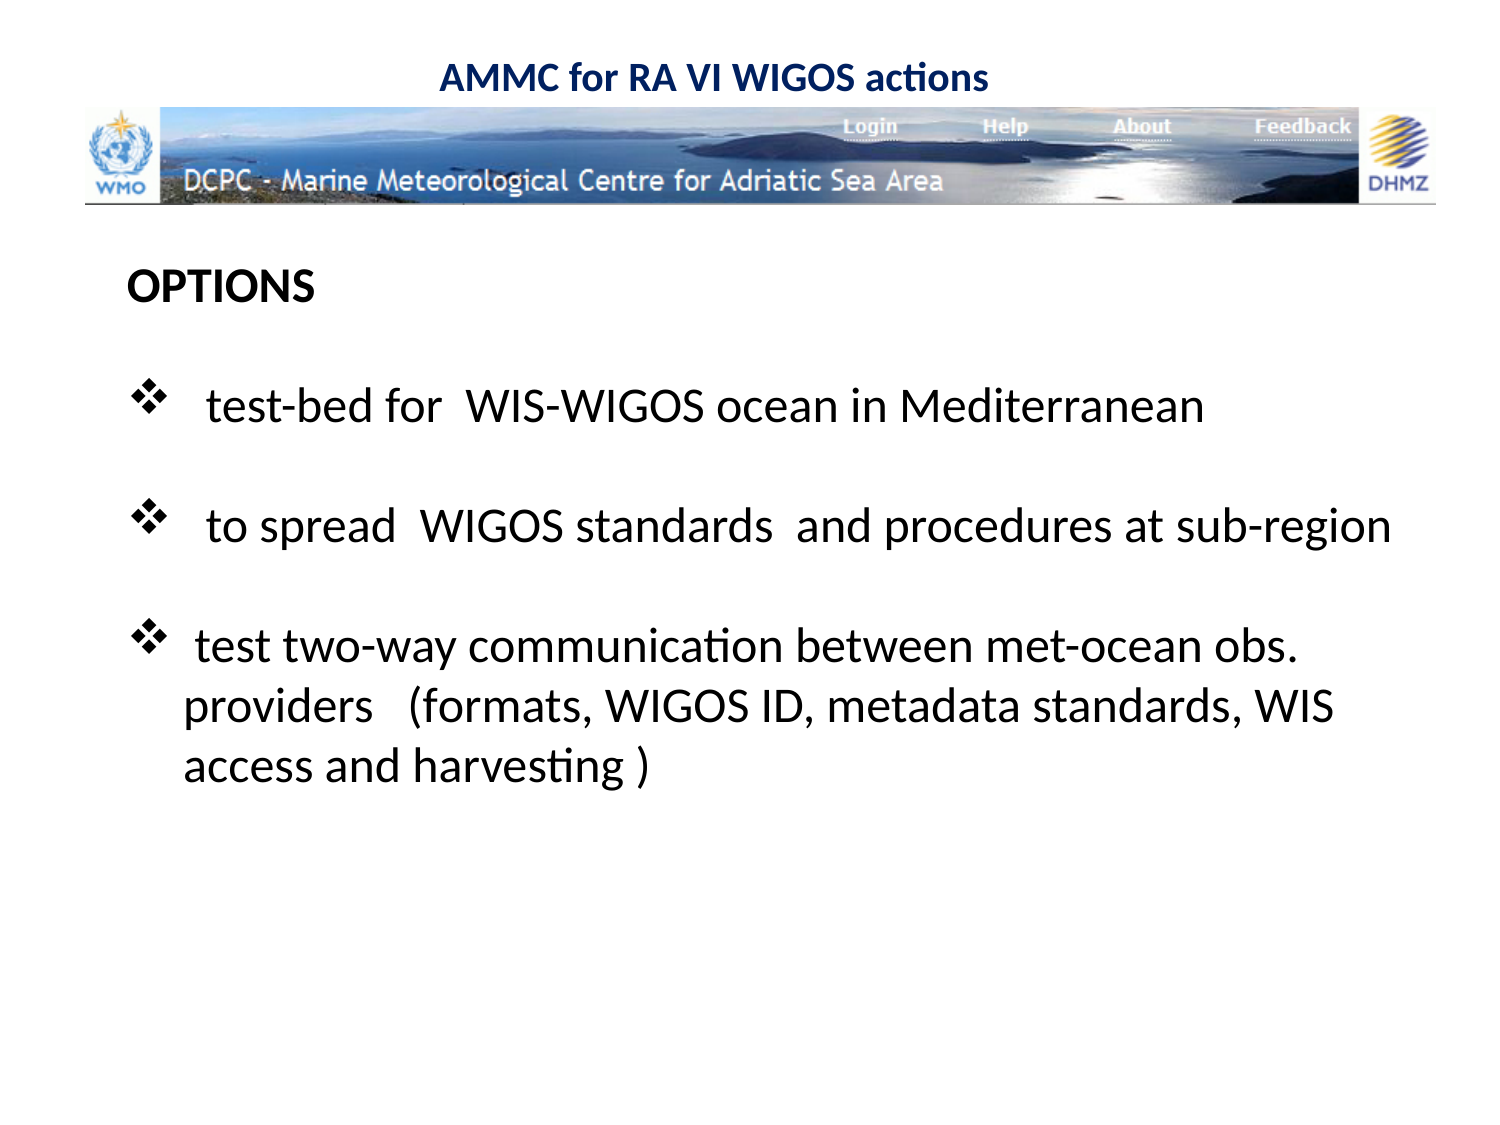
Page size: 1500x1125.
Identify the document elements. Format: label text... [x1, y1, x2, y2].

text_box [84, 107, 1436, 206]
text_box OPTIONS test-bed for WIS-WIGOS ocean in Mediterranean to spread WIGOS standards and procedures at sub-region test two-way communication between met-ocean obs. providers (formats, WIGOS ID, metadata standards, WIS access and harvesting ) [112, 212, 1436, 861]
text_box AMMC for RA VI WIGOS actions [123, 42, 1353, 106]
